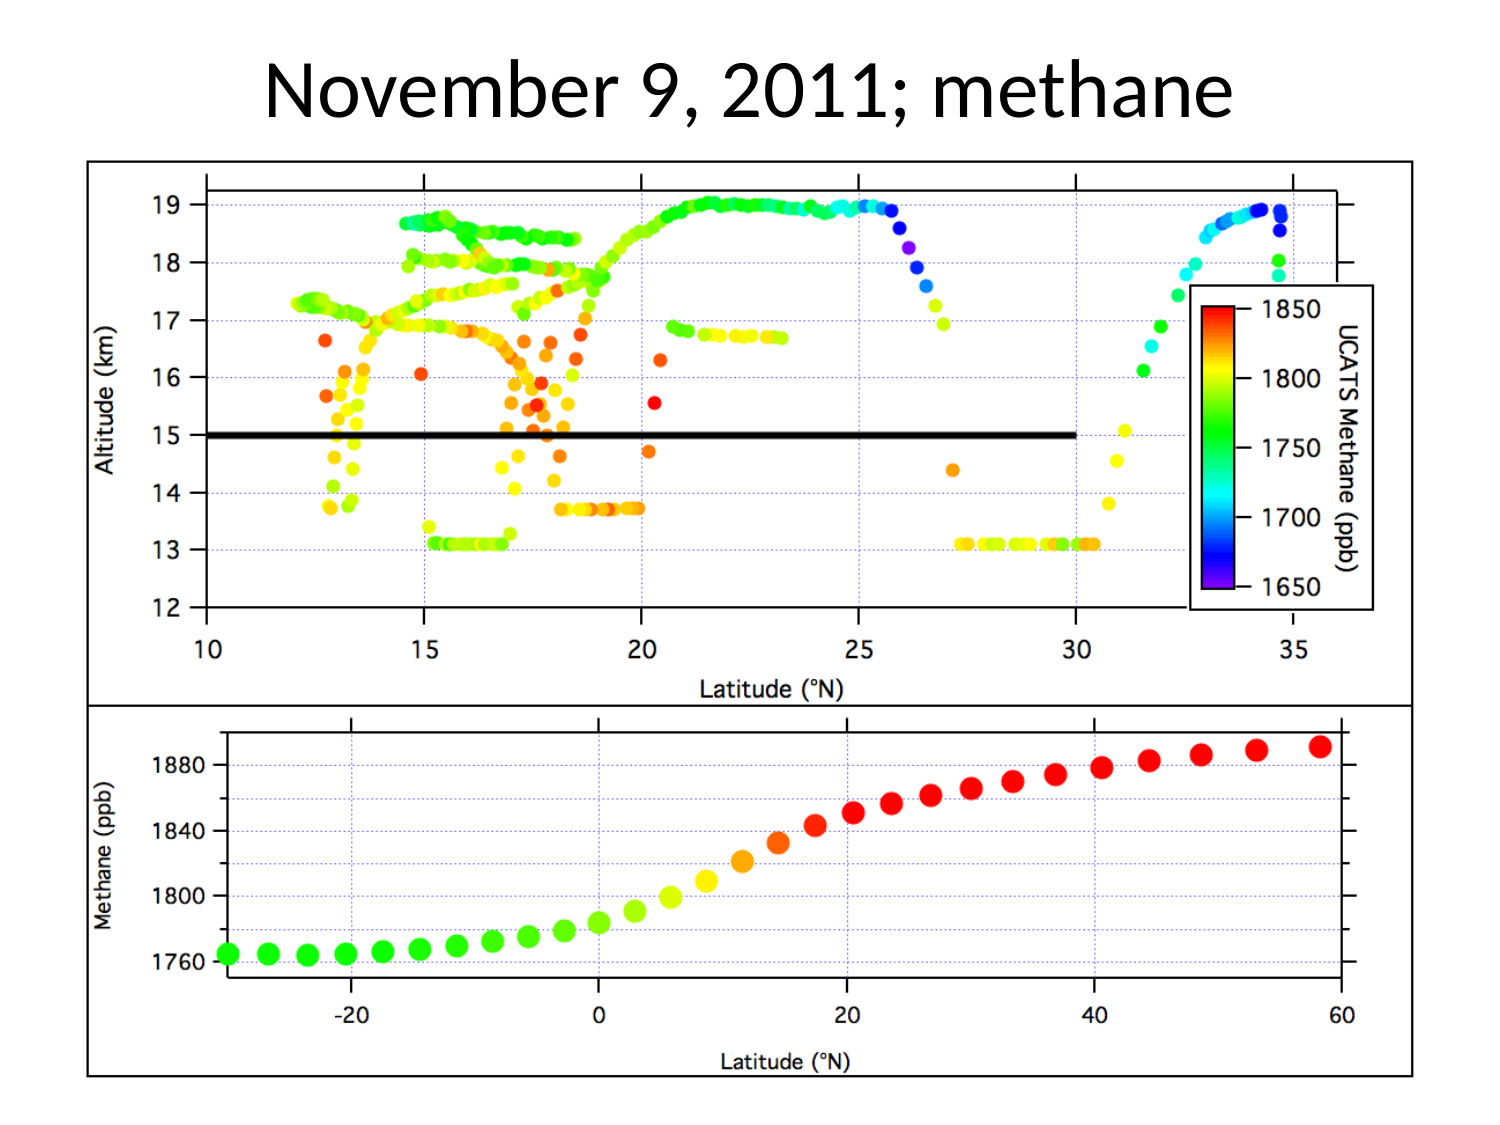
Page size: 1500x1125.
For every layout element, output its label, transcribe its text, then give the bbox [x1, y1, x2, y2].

picture [74, 149, 1426, 1089]
title November 9, 2011; methane [75, 26, 1425, 142]
